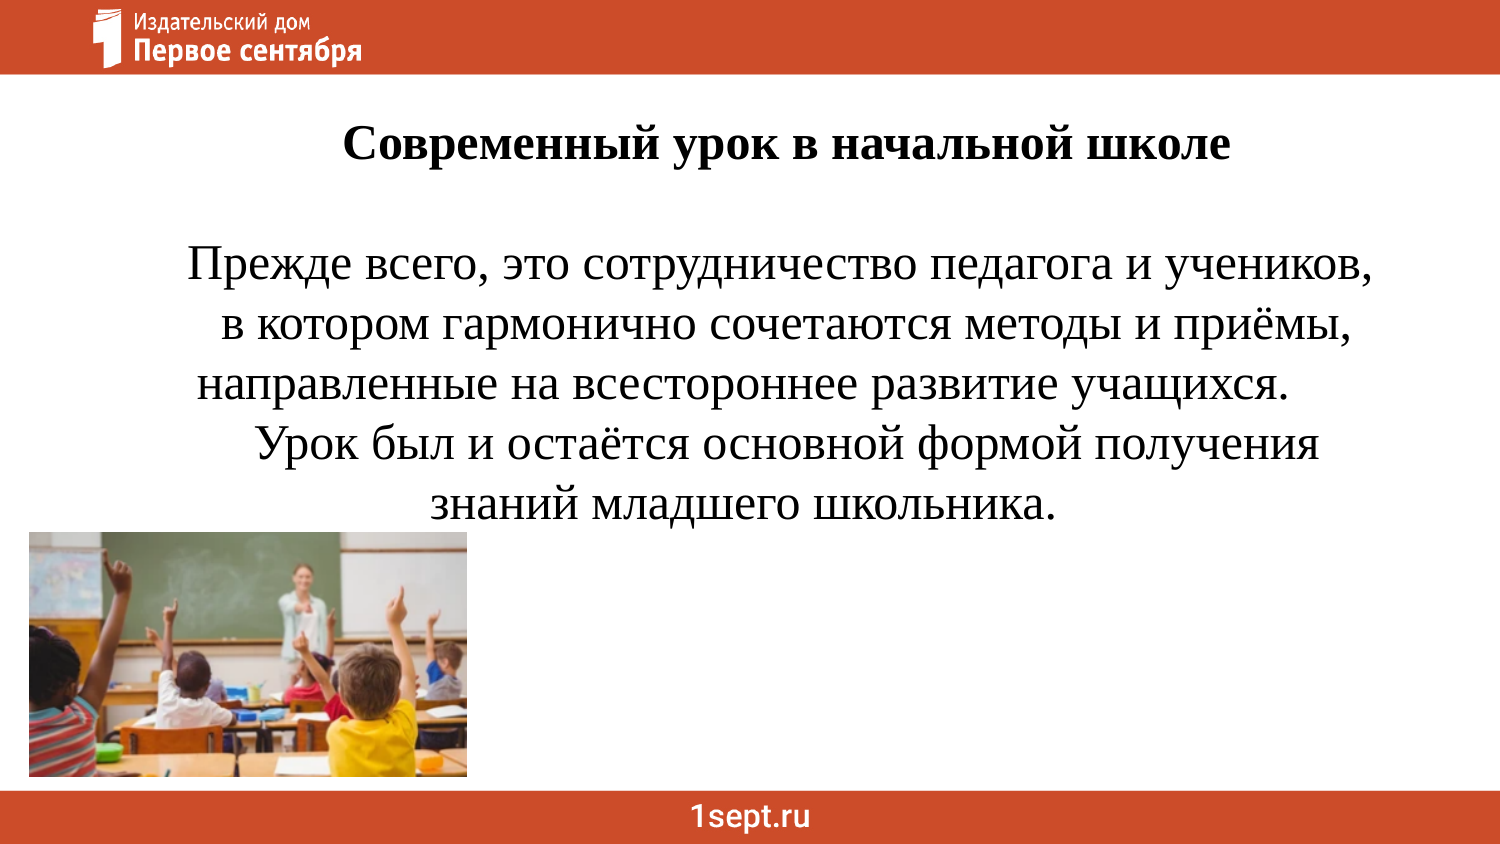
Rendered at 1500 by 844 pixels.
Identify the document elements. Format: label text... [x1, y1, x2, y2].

picture [0, 0, 1500, 844]
text_box Современный урок в начальной школе Прежде всего, это сотрудничество педагога и учеников, в котором гармонично сочетаются методы и приёмы, направленные на всестороннее развитие учащихся. Урок был и остаётся основной формой получения знаний младшего школьника. [88, 102, 1412, 537]
